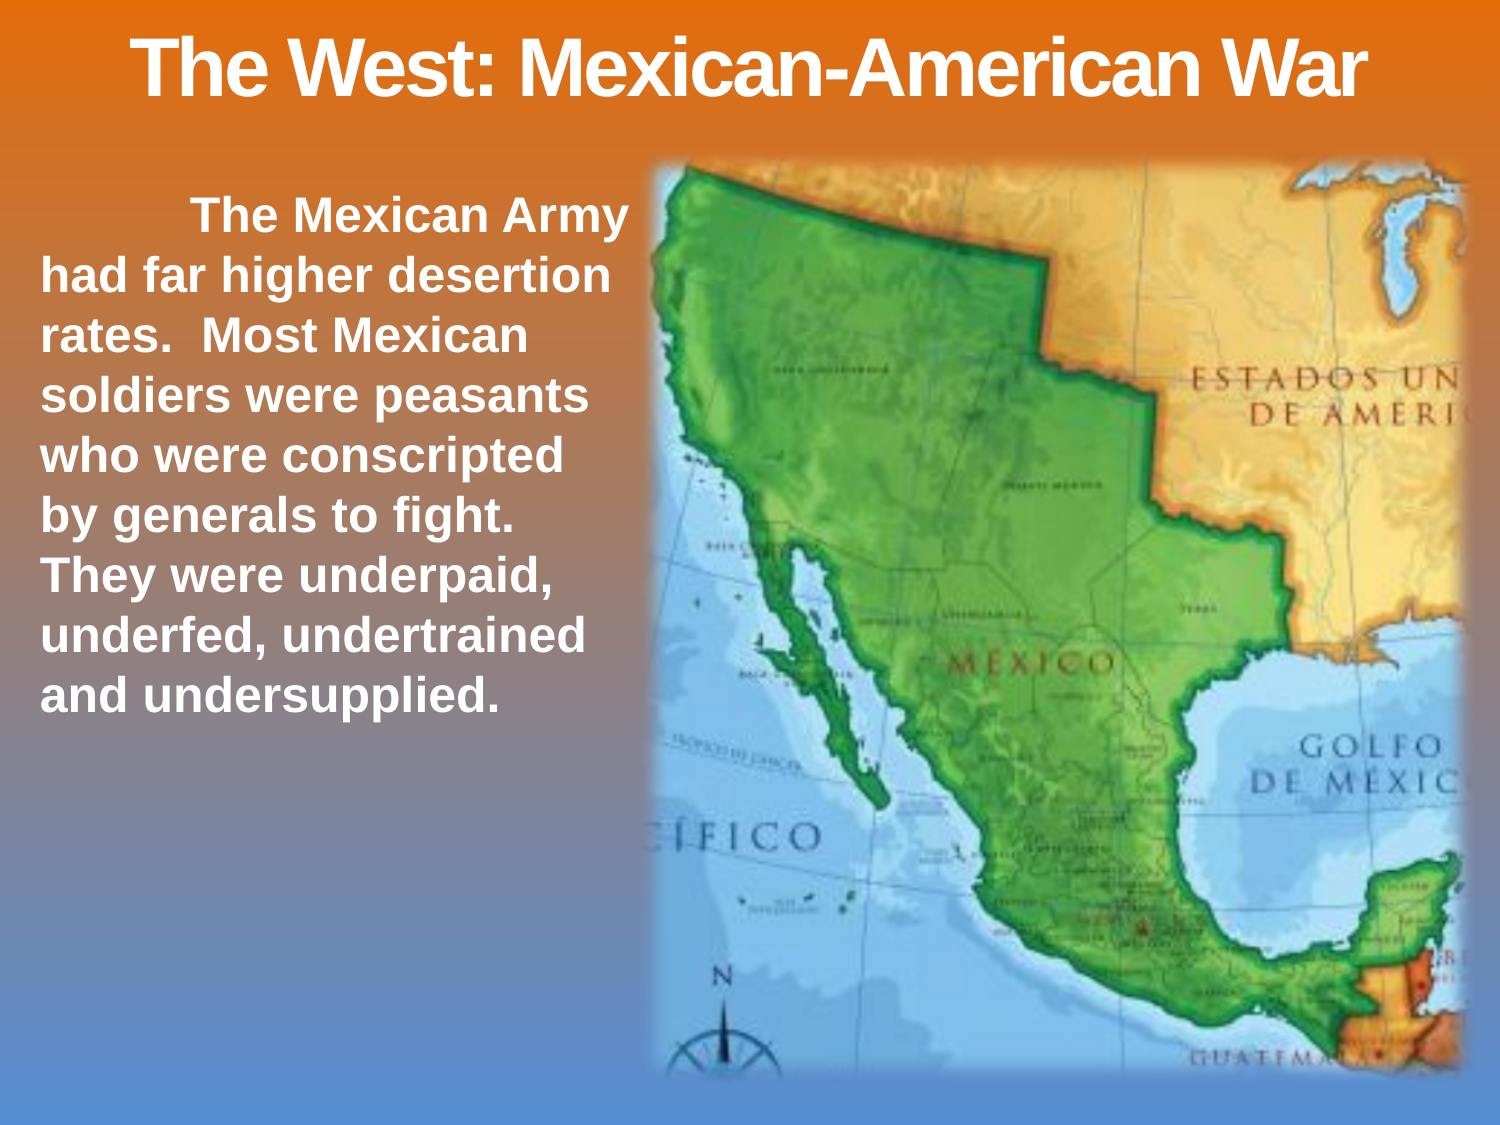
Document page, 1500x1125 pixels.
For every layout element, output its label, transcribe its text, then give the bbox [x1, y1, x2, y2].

picture [637, 149, 1476, 1084]
list The Mexican Army had far higher desertion rates. Most Mexican soldiers were peasants who were conscripted by generals to fight. They were underpaid, underfed, undertrained and undersupplied. [24, 174, 632, 1025]
text_box The West: Mexican-American War [0, 5, 1500, 121]
